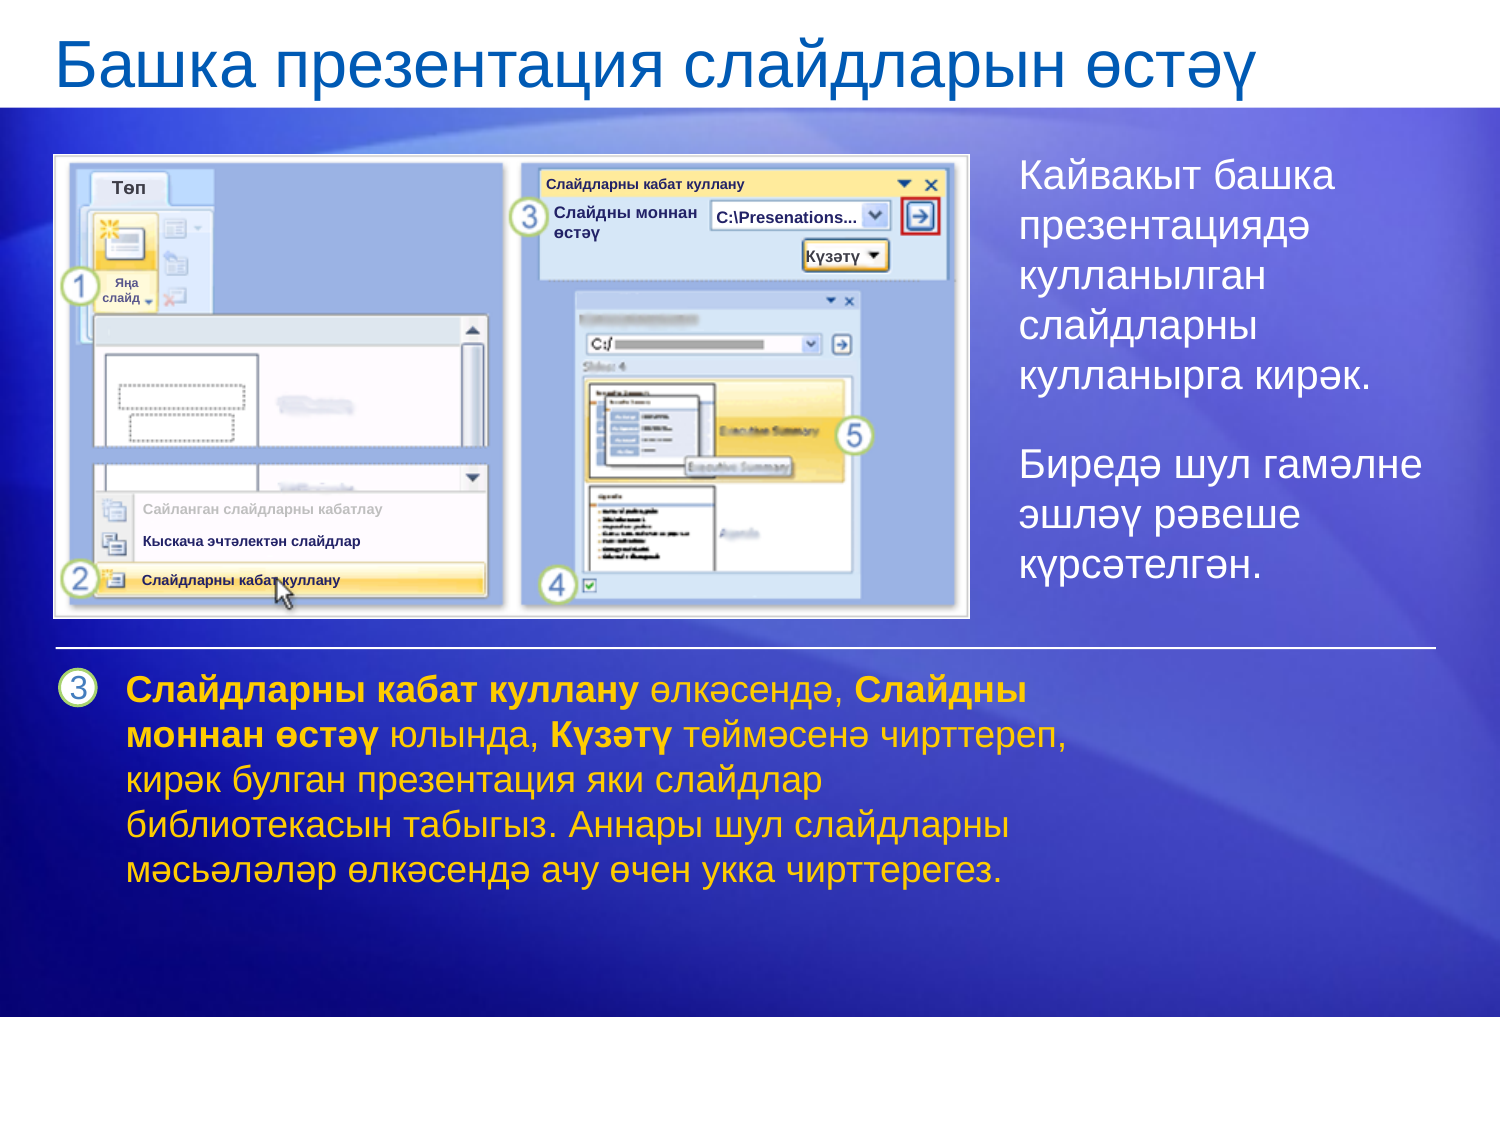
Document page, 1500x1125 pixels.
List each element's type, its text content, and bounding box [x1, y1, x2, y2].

picture [0, 108, 1500, 1017]
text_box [55, 661, 101, 713]
text_box Слайдларны кабат куллану өлкәсендә, Слайдны моннан өстәү юлында, Күзәтү төймәсенә чирттереп, кирәк булган презентация яки слайдлар библиотекасын табыгыз. Аннары шул слайдларны мәсьәләләр өлкәсендә ачу өчен укка чирттерегез. [110, 657, 1086, 897]
text_box Кайвакыт башка презентациядә кулланылган слайдларны кулланырга кирәк. Биредә шул гамәлне эшләү рәвеше күрсәтелгән. [1003, 140, 1454, 594]
title Башка презентация слайдларын өстәү [39, 10, 1500, 112]
